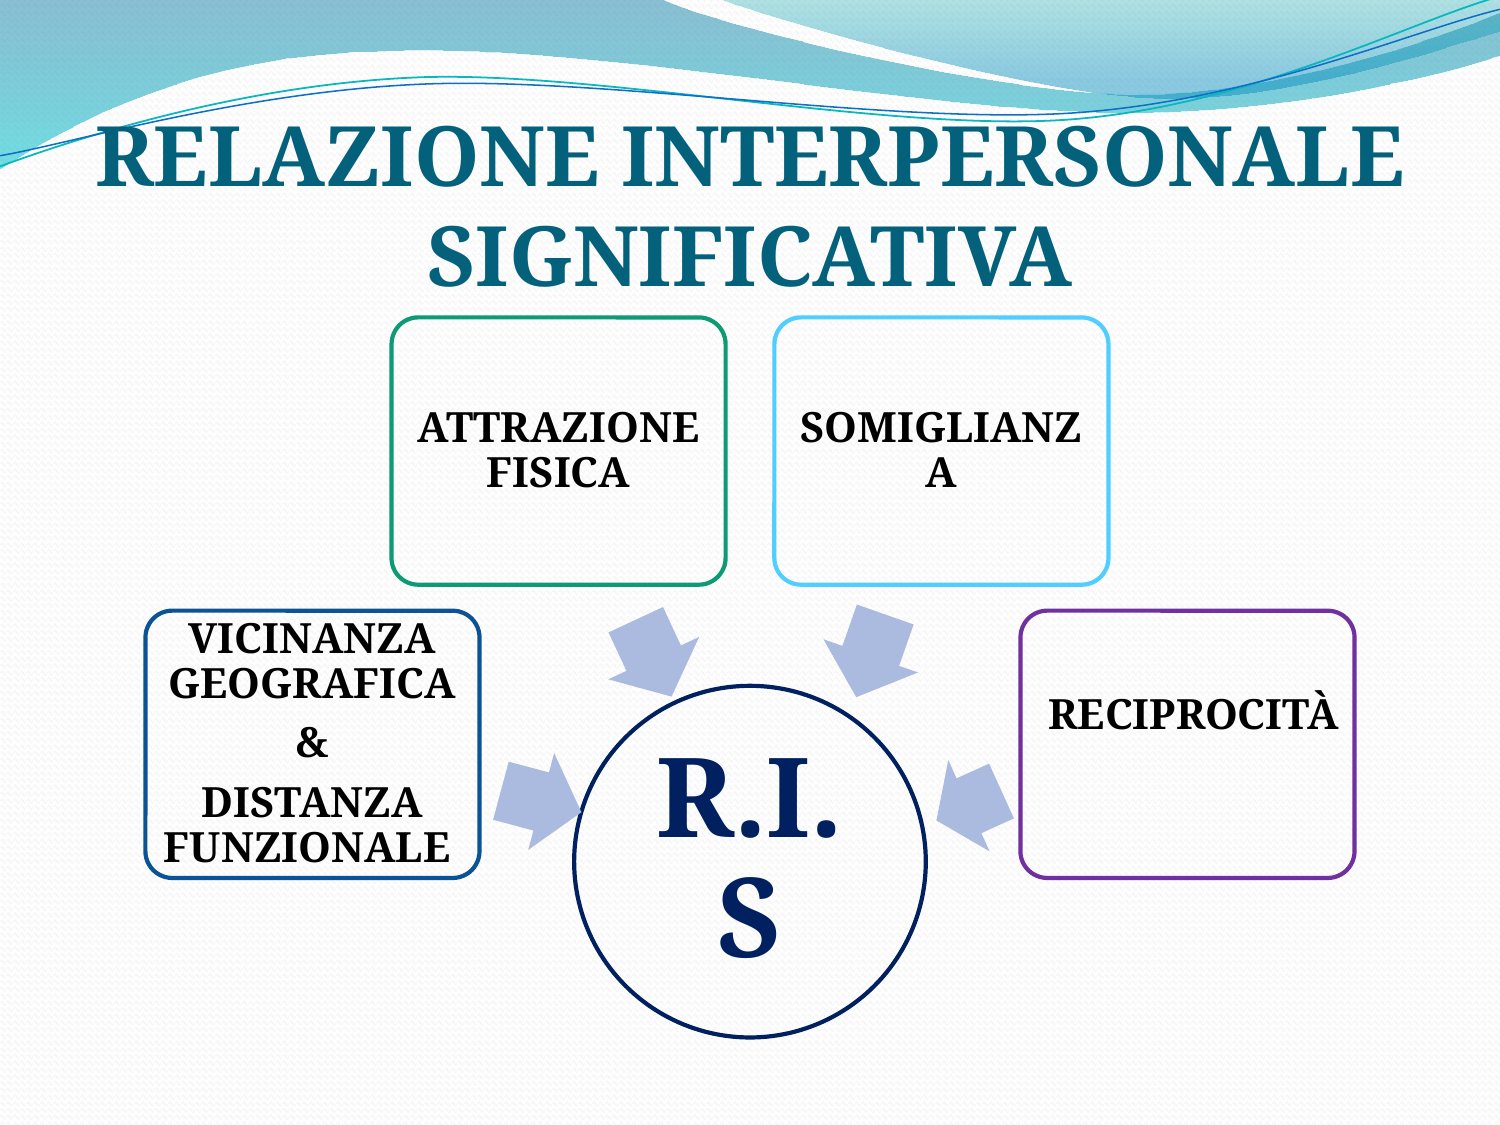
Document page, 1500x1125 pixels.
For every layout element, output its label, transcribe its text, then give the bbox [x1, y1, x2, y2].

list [74, 317, 1426, 1038]
title RELAZIONE INTERPERSONALE SIGNIFICATIVA [75, 115, 1425, 303]
